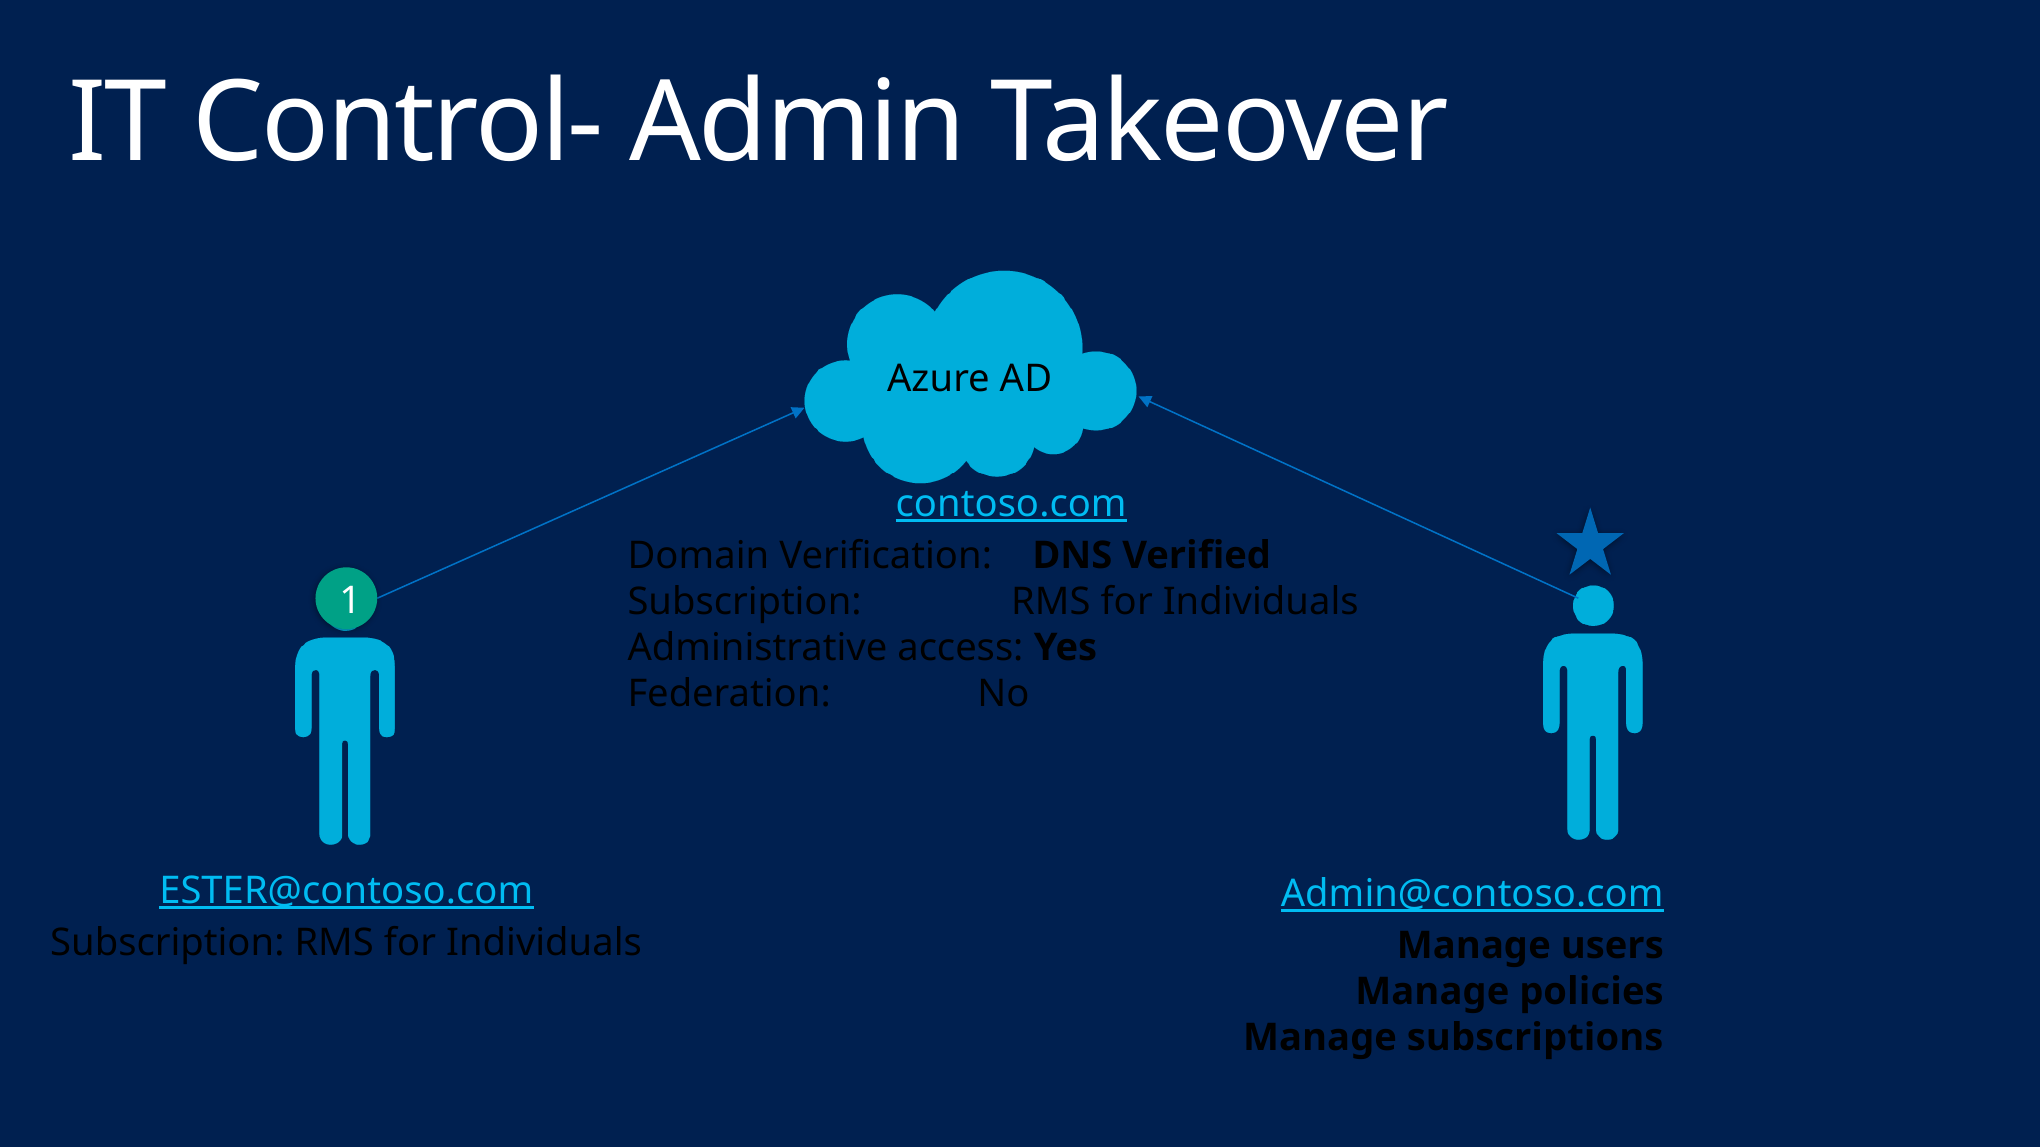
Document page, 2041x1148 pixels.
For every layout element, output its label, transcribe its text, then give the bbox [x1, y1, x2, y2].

picture [1559, 889, 1569, 897]
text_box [279, 530, 415, 901]
picture [1611, 889, 1621, 897]
text_box ESTER@contoso.com Subscription: RMS for Individuals [35, 857, 658, 971]
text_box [1138, 396, 1579, 599]
picture [1029, 365, 1038, 390]
picture [1648, 889, 1656, 897]
title IT Control- Admin Takeover [45, 48, 1996, 199]
picture [1526, 525, 1662, 897]
picture [1635, 889, 1643, 897]
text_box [377, 407, 805, 599]
picture [780, 189, 1160, 564]
text_box Admin@contoso.com Manage users Manage policies Manage subscriptions [1228, 860, 1679, 1066]
text_box contoso.com Domain Verification: DNS Verified Subscription: RMS for Individuals Administrative access: Yes Federation: No [612, 564, 1410, 722]
text_box [1584, 507, 1596, 525]
